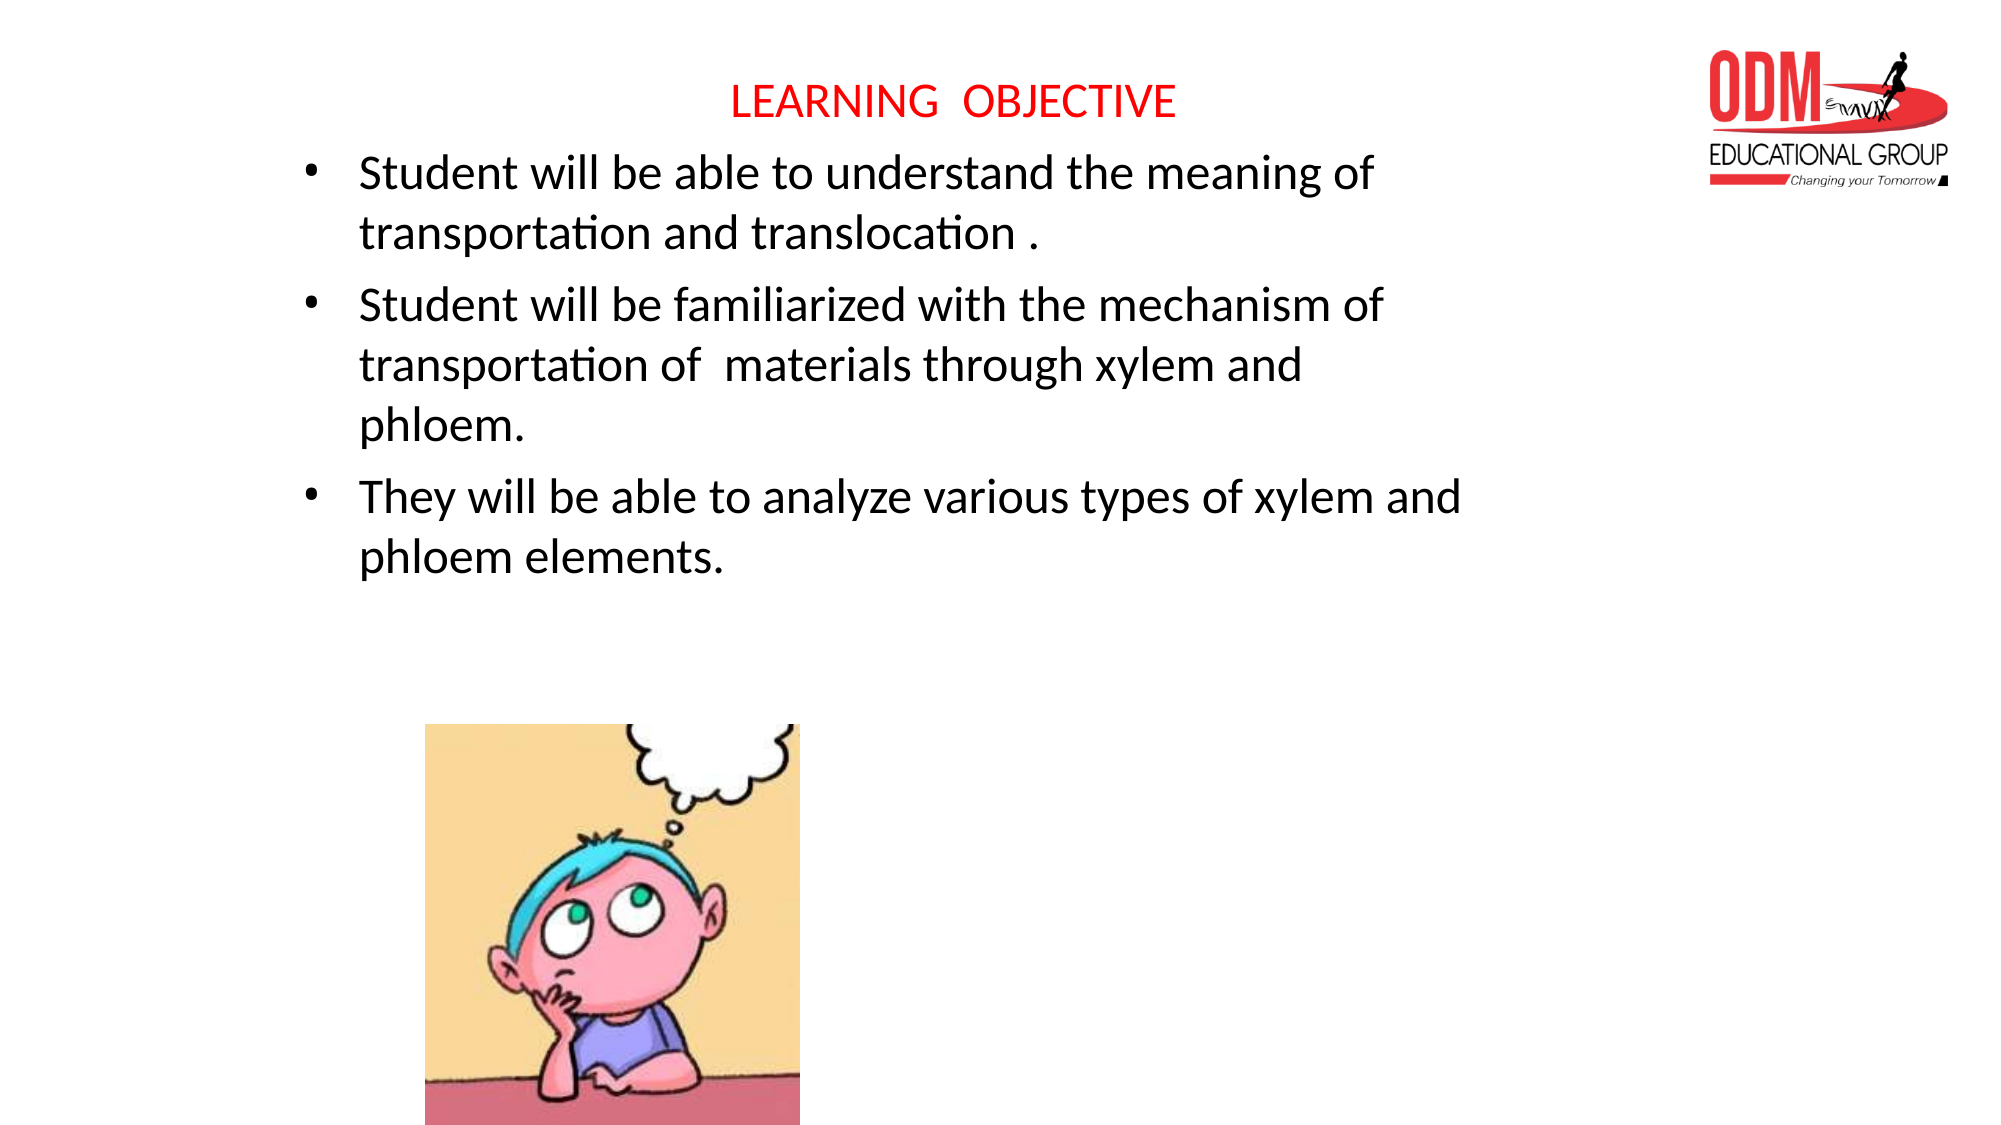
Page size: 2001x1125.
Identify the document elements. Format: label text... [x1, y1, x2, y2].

picture [1709, 50, 1948, 187]
text_box LEARNING OBJECTIVE Student will be able to understand the meaning of transportation and translocation . Student will be familiarized with the mechanism of transportation of materials through xylem and phloem. They will be able to analyze various types of xylem and phloem elements. [300, 52, 1656, 656]
picture [424, 724, 800, 1125]
